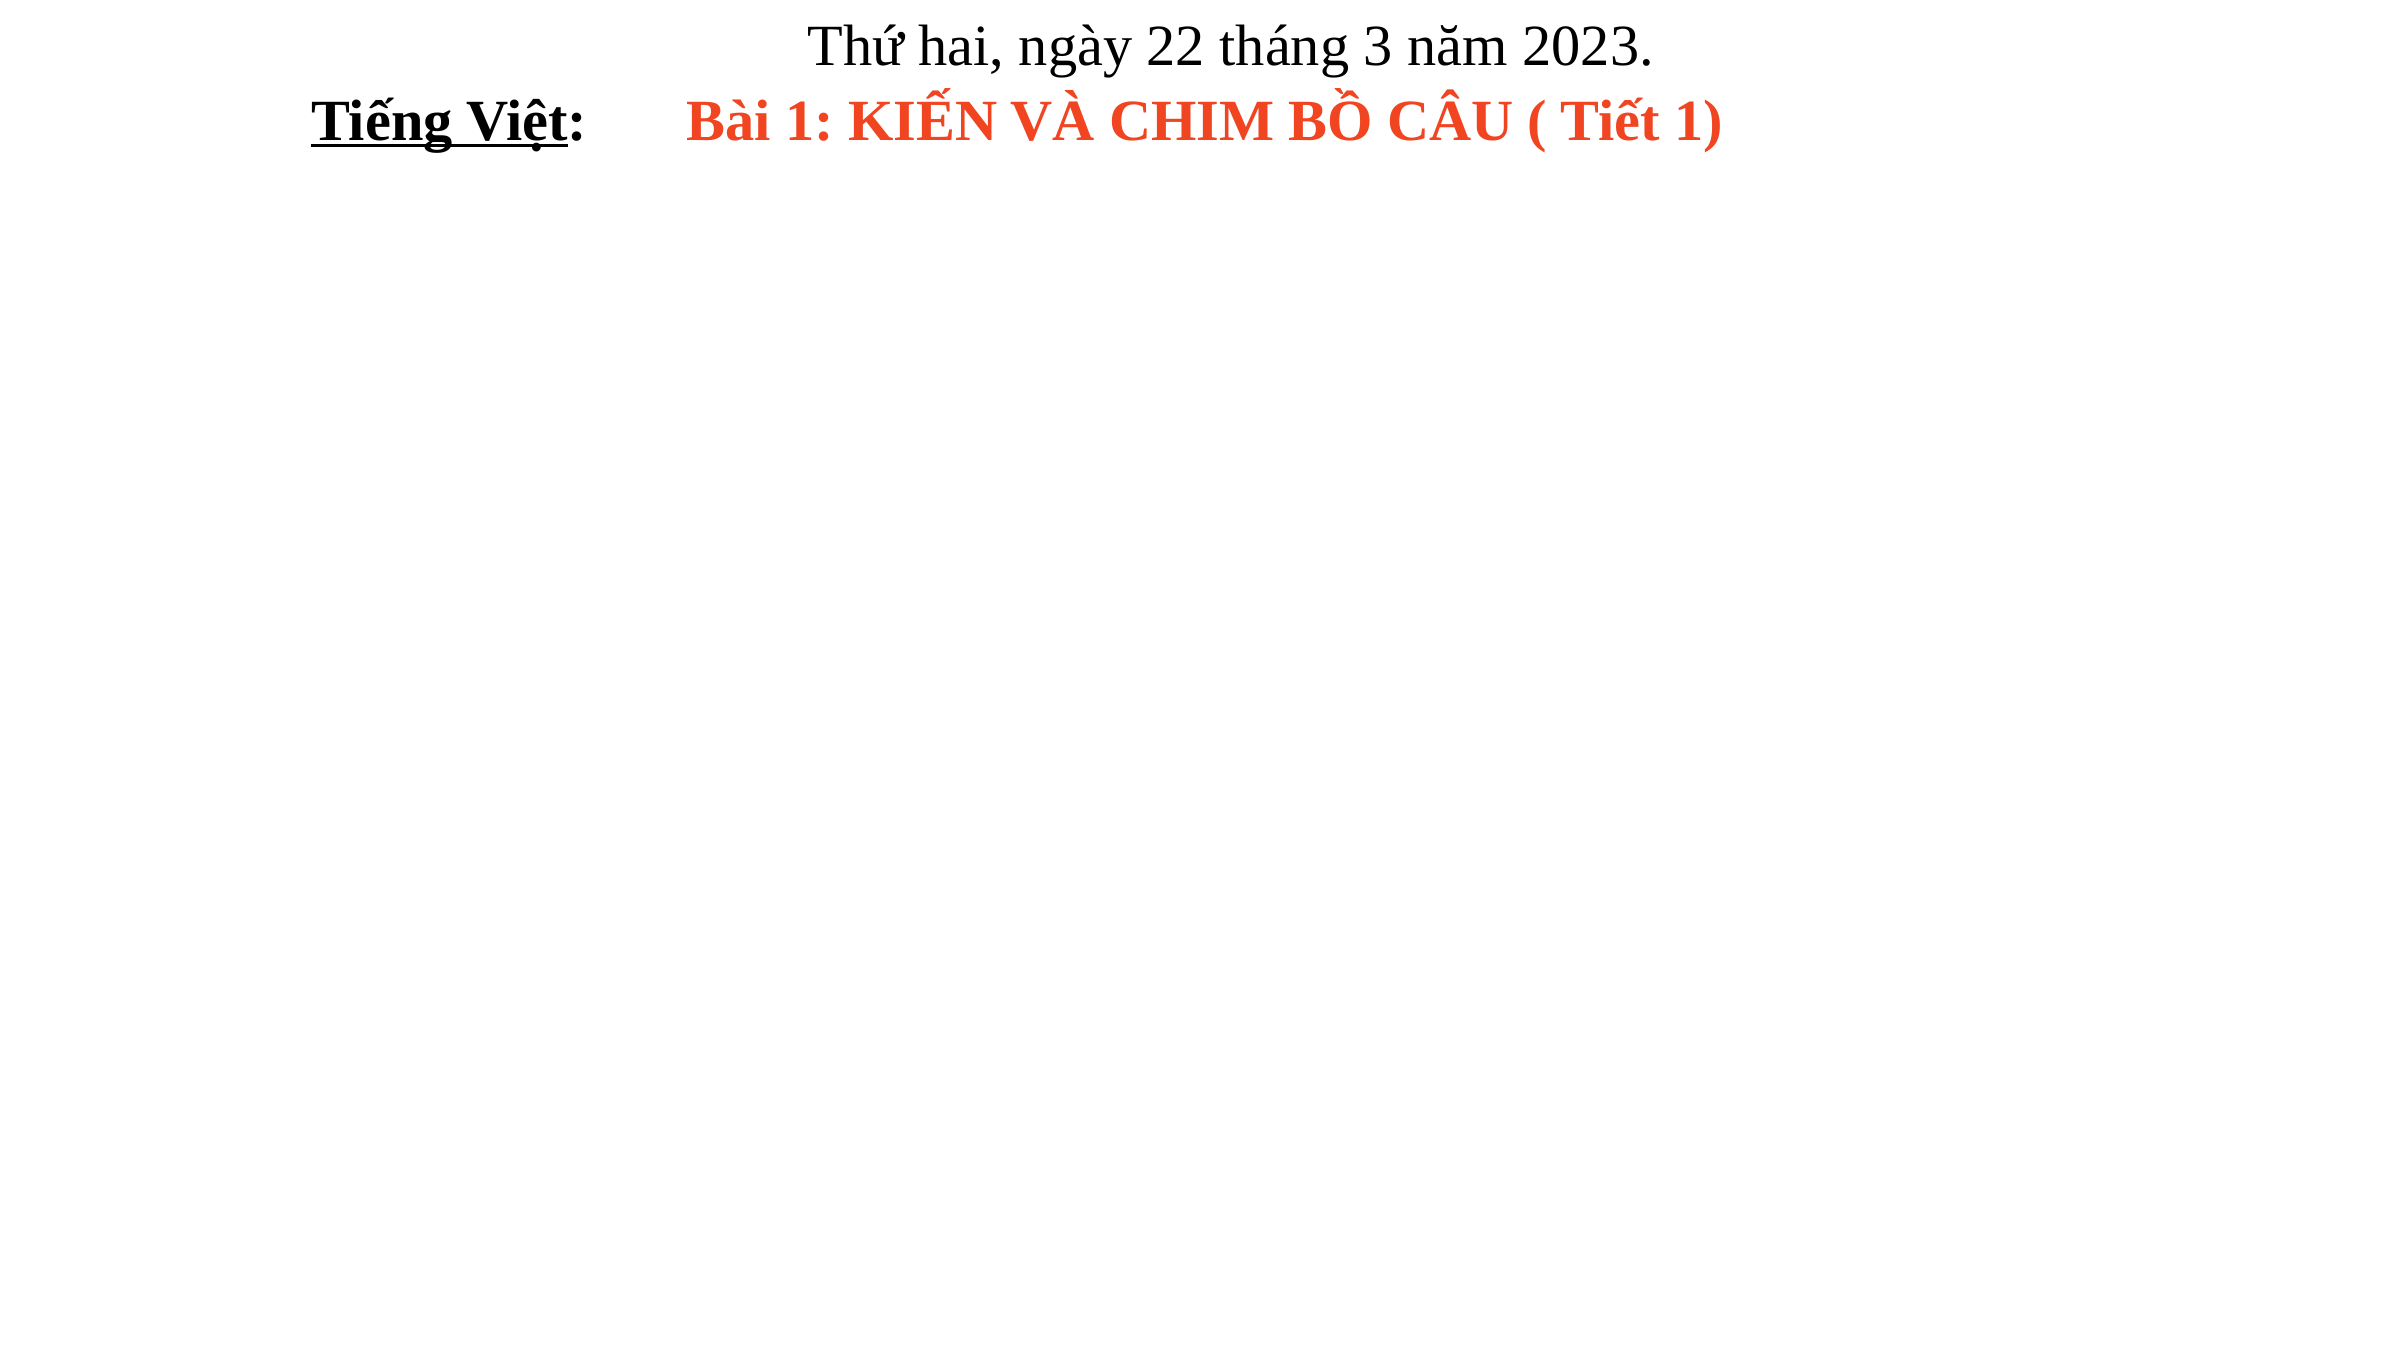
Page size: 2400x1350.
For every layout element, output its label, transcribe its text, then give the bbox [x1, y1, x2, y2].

text_box Tiếng Việt: [261, 75, 637, 160]
text_box Thứ hai, ngày 22 tháng 3 năm 2023. [599, 0, 1863, 85]
text_box Bài 1: KIẾN VÀ CHIM BỒ CÂU ( Tiết 1) [637, 85, 1837, 160]
